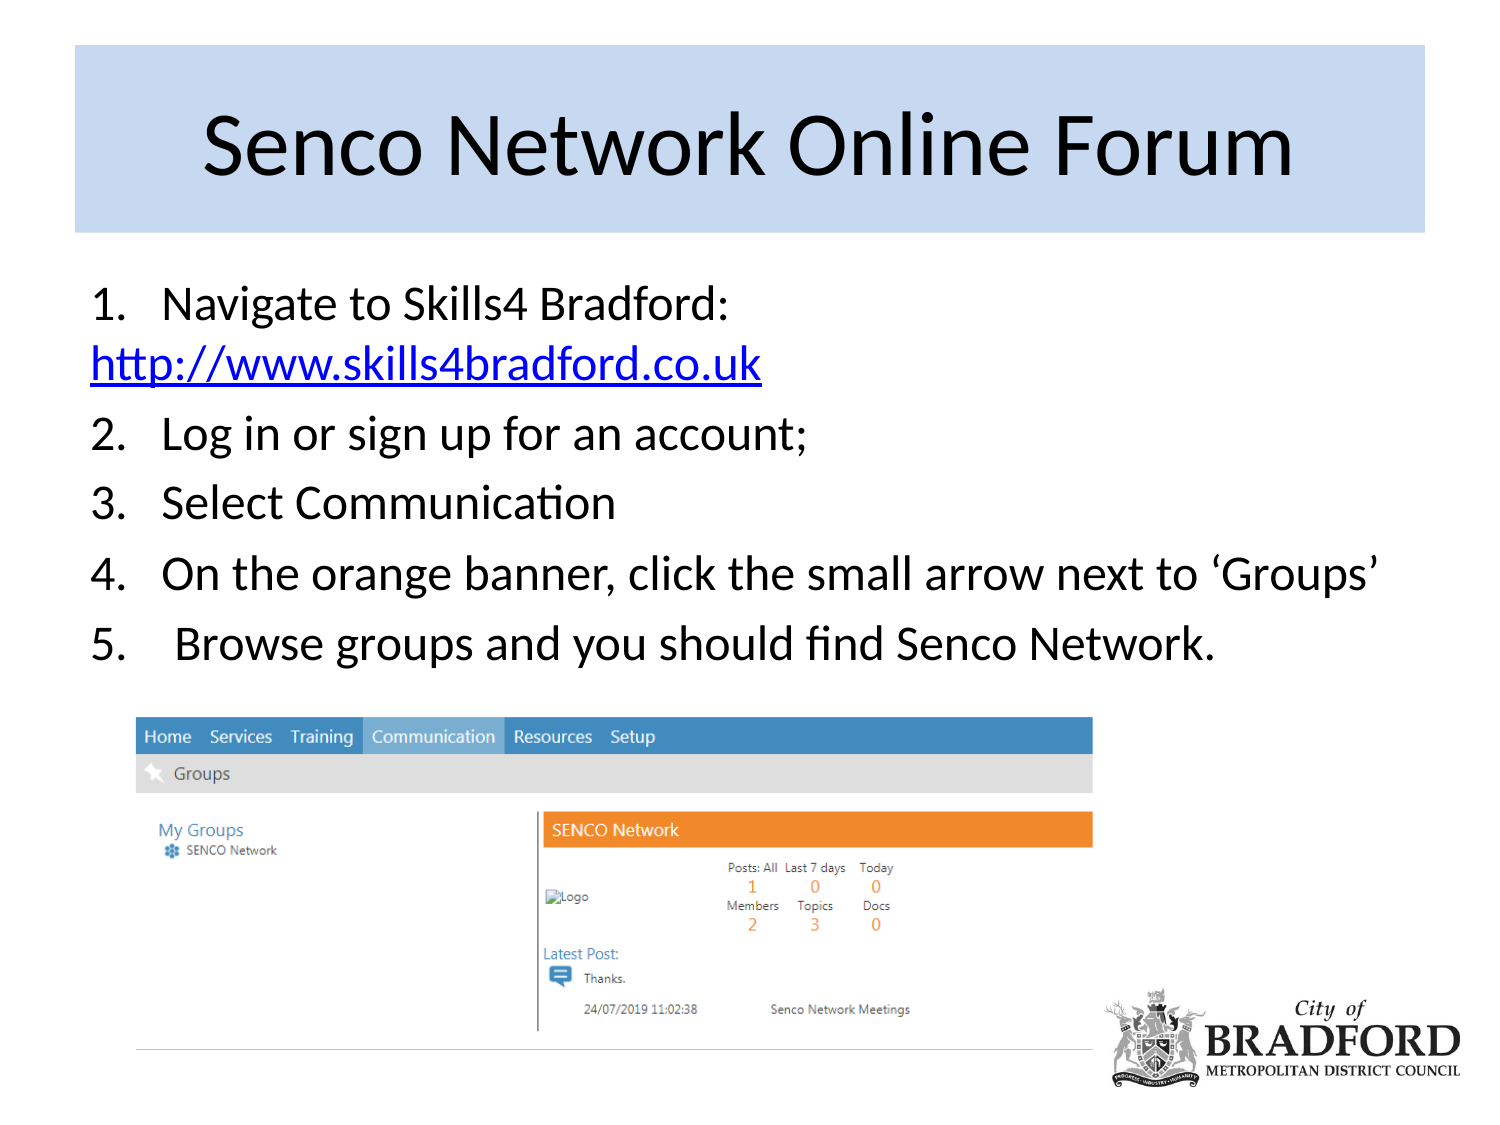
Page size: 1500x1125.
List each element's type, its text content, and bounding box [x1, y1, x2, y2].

picture [135, 715, 1093, 1050]
picture [1104, 987, 1460, 1087]
title Senco Network Online Forum [75, 45, 1425, 233]
list 1. Navigate to Skills4 Bradford: http://www.skills4bradford.co.uk 2. Log in or sign up for an account; 3. Select Communication 4. On the orange banner, click the small arrow next to ‘Groups’ Browse groups and you should find Senco Network. [75, 262, 1425, 1005]
